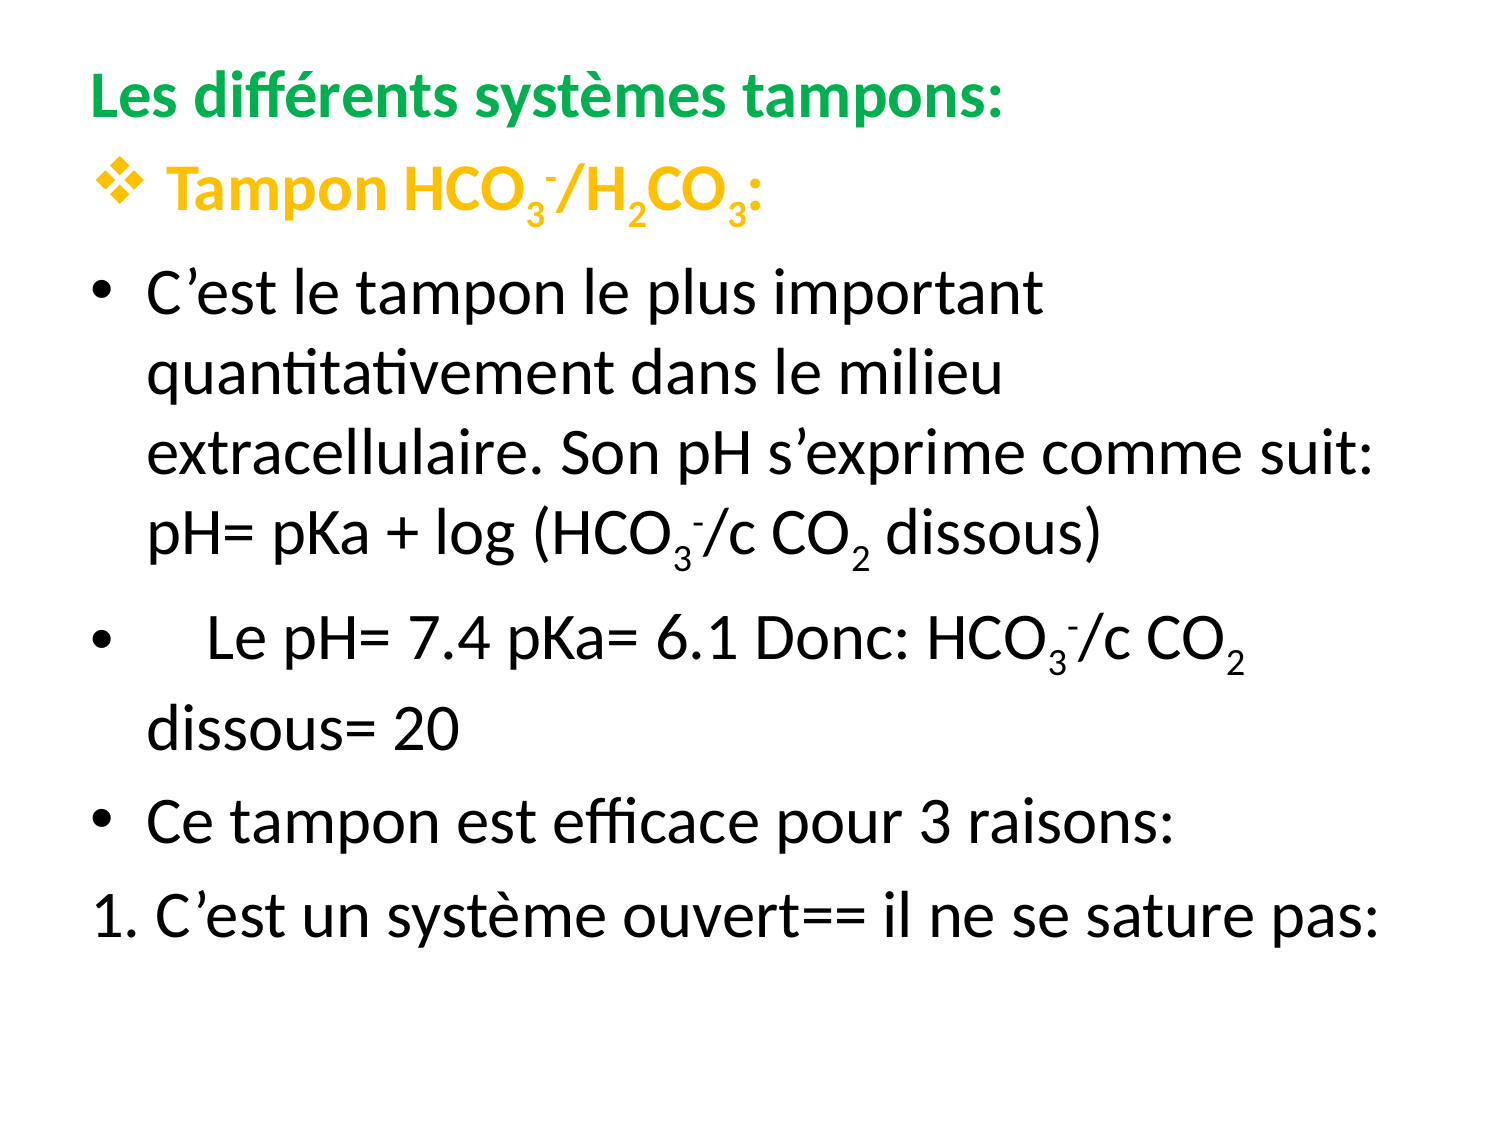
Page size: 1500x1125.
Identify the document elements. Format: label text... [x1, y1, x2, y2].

list Les différents systèmes tampons: Tampon HCO3-/H2CO3: C’est le tampon le plus important quantitativement dans le milieu extracellulaire. Son pH s’exprime comme suit: pH= pKa + log (HCO3-/c CO2 dissous) Le pH= 7.4 pKa= 6.1 Donc: HCO3-/c CO2 dissous= 20 Ce tampon est efficace pour 3 raisons: 1. C’est un système ouvert== il ne se sature pas: [75, 42, 1425, 1005]
